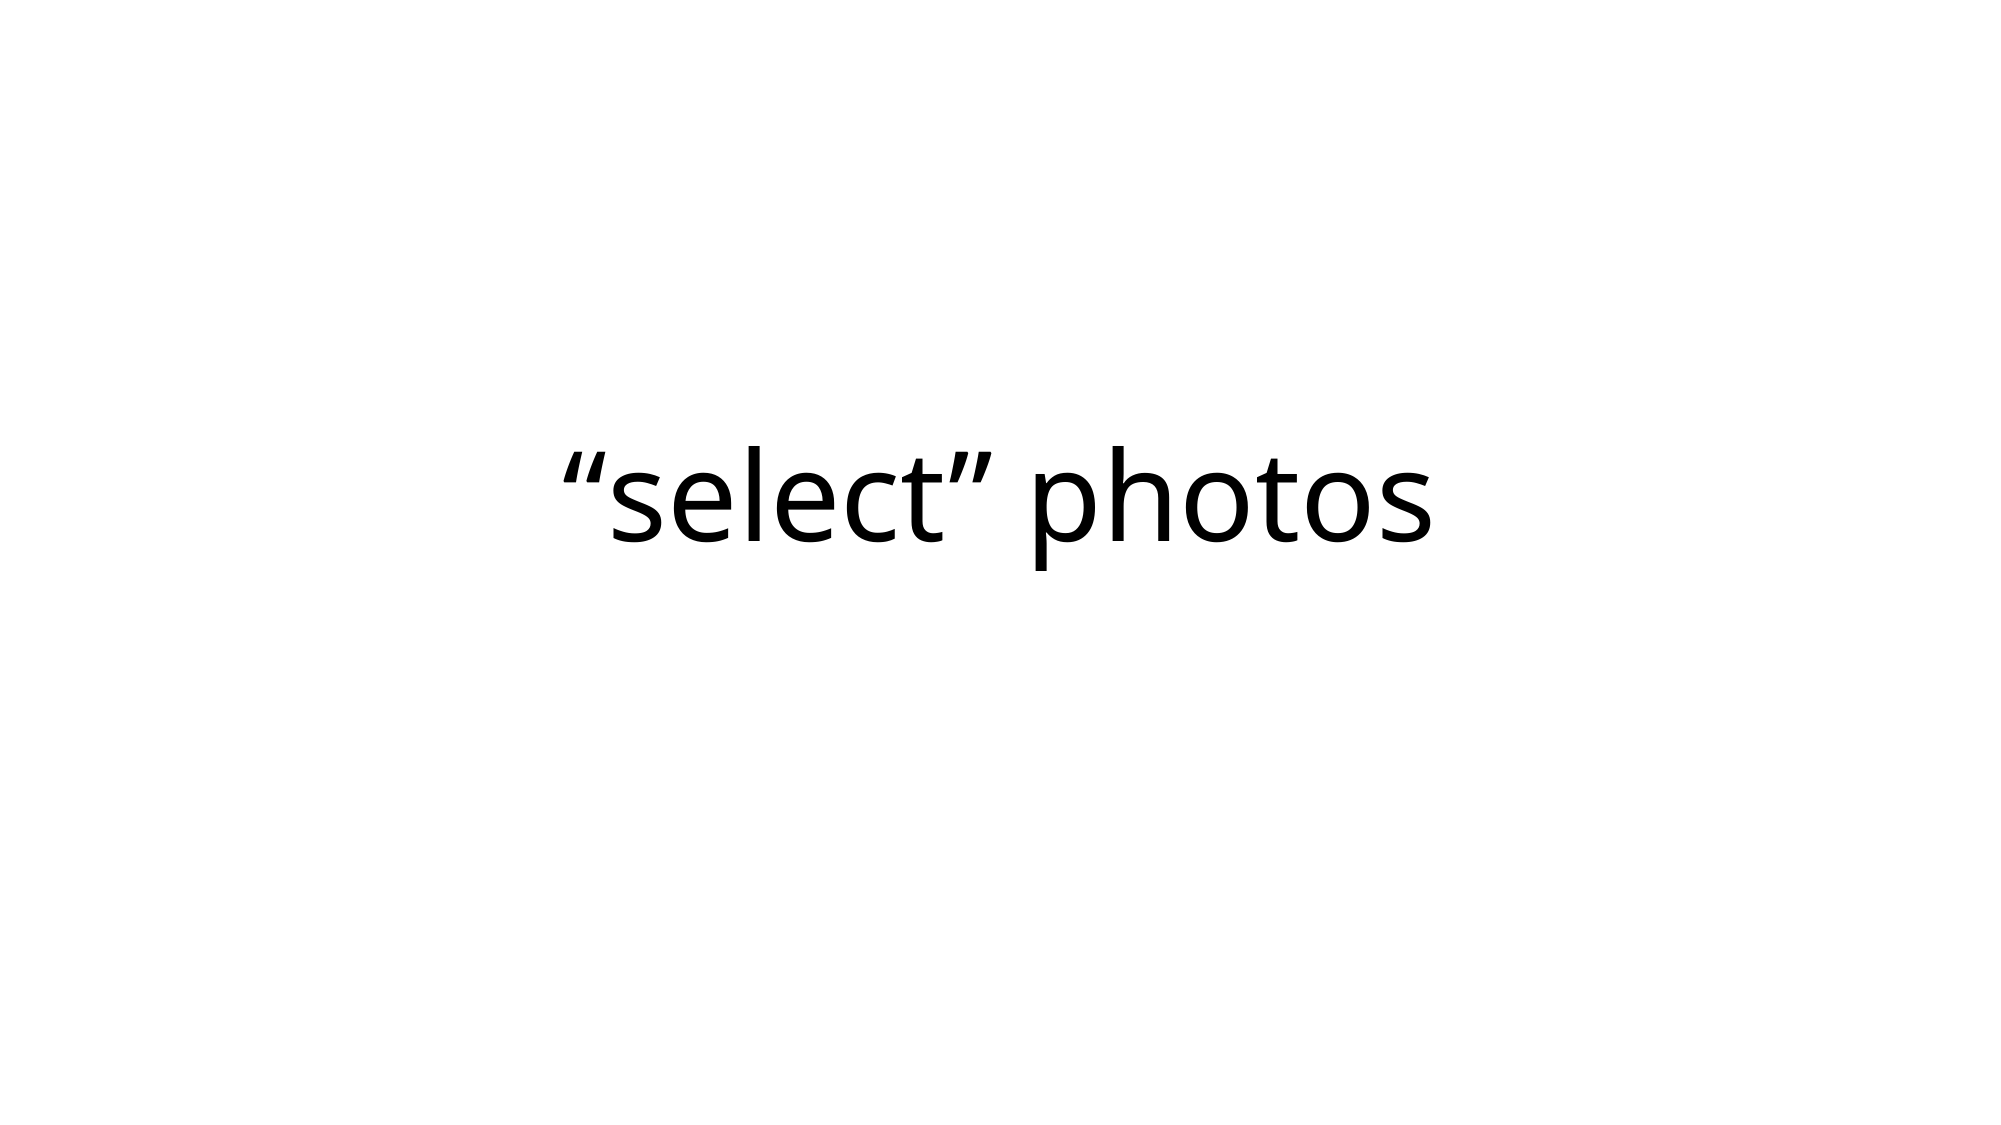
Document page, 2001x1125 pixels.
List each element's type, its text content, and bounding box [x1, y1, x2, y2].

title “select” photos [249, 184, 1750, 576]
